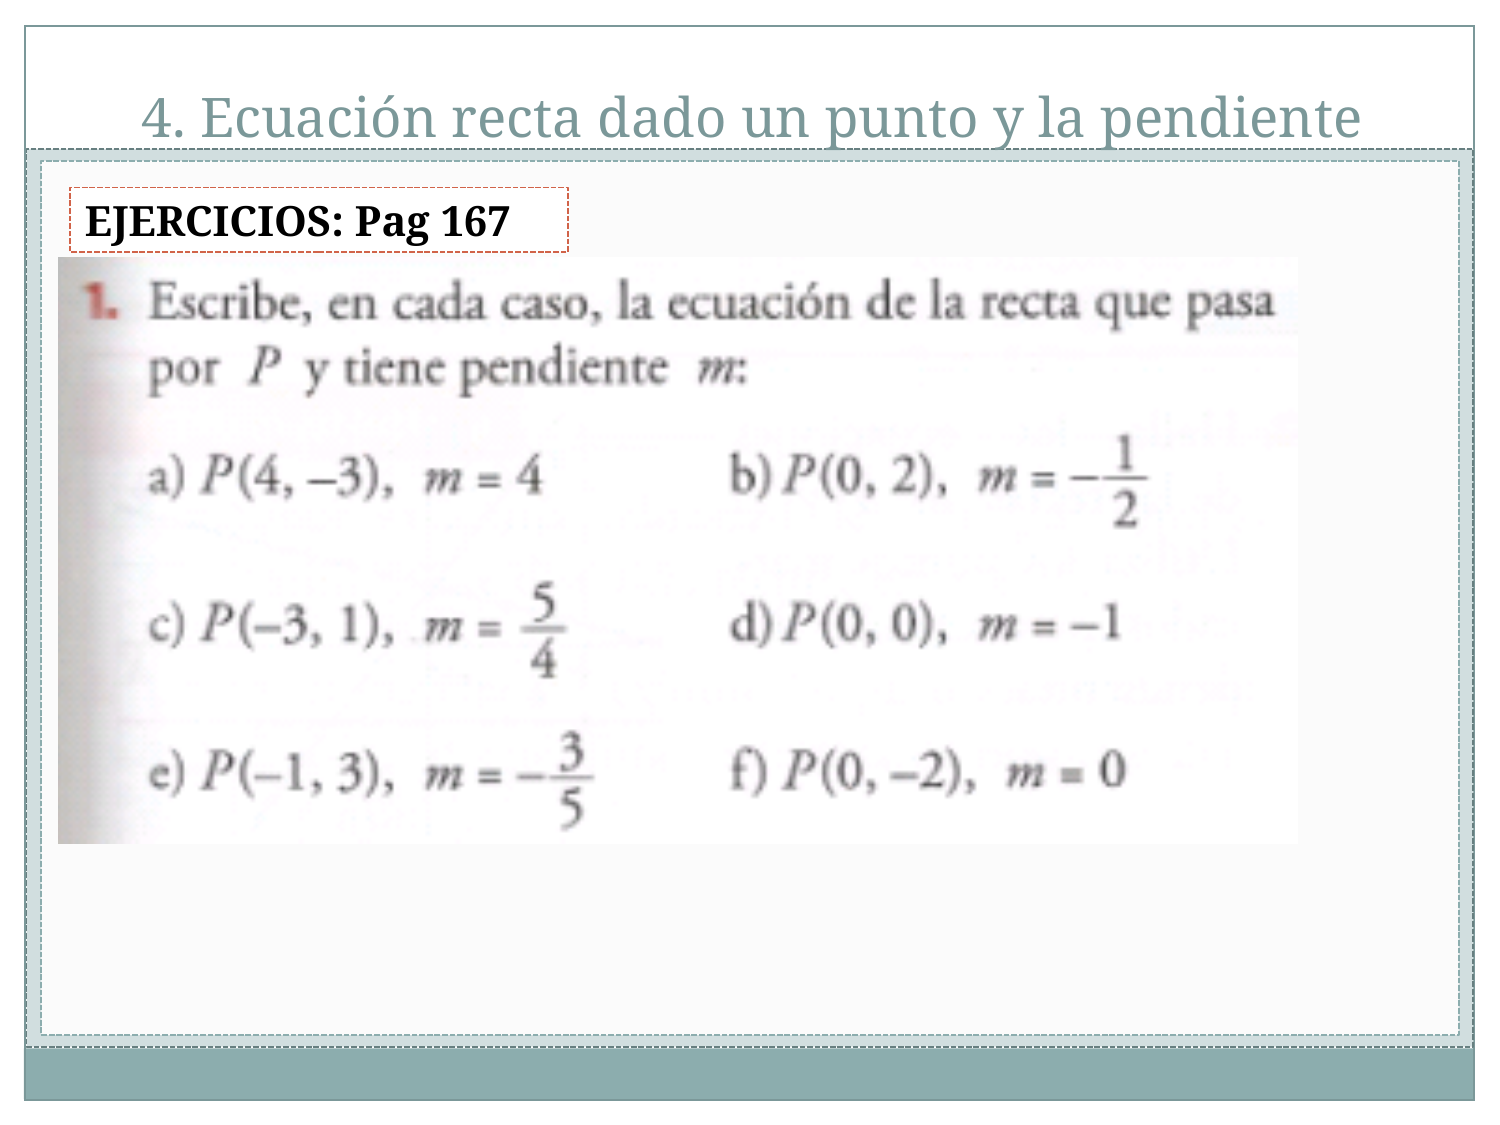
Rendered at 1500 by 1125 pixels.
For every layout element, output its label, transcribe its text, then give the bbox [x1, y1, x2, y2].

picture [58, 257, 1298, 844]
title 4. Ecuación recta dado un punto y la pendiente [53, 30, 1454, 156]
text_box EJERCICIOS: Pag 167 [69, 187, 569, 253]
